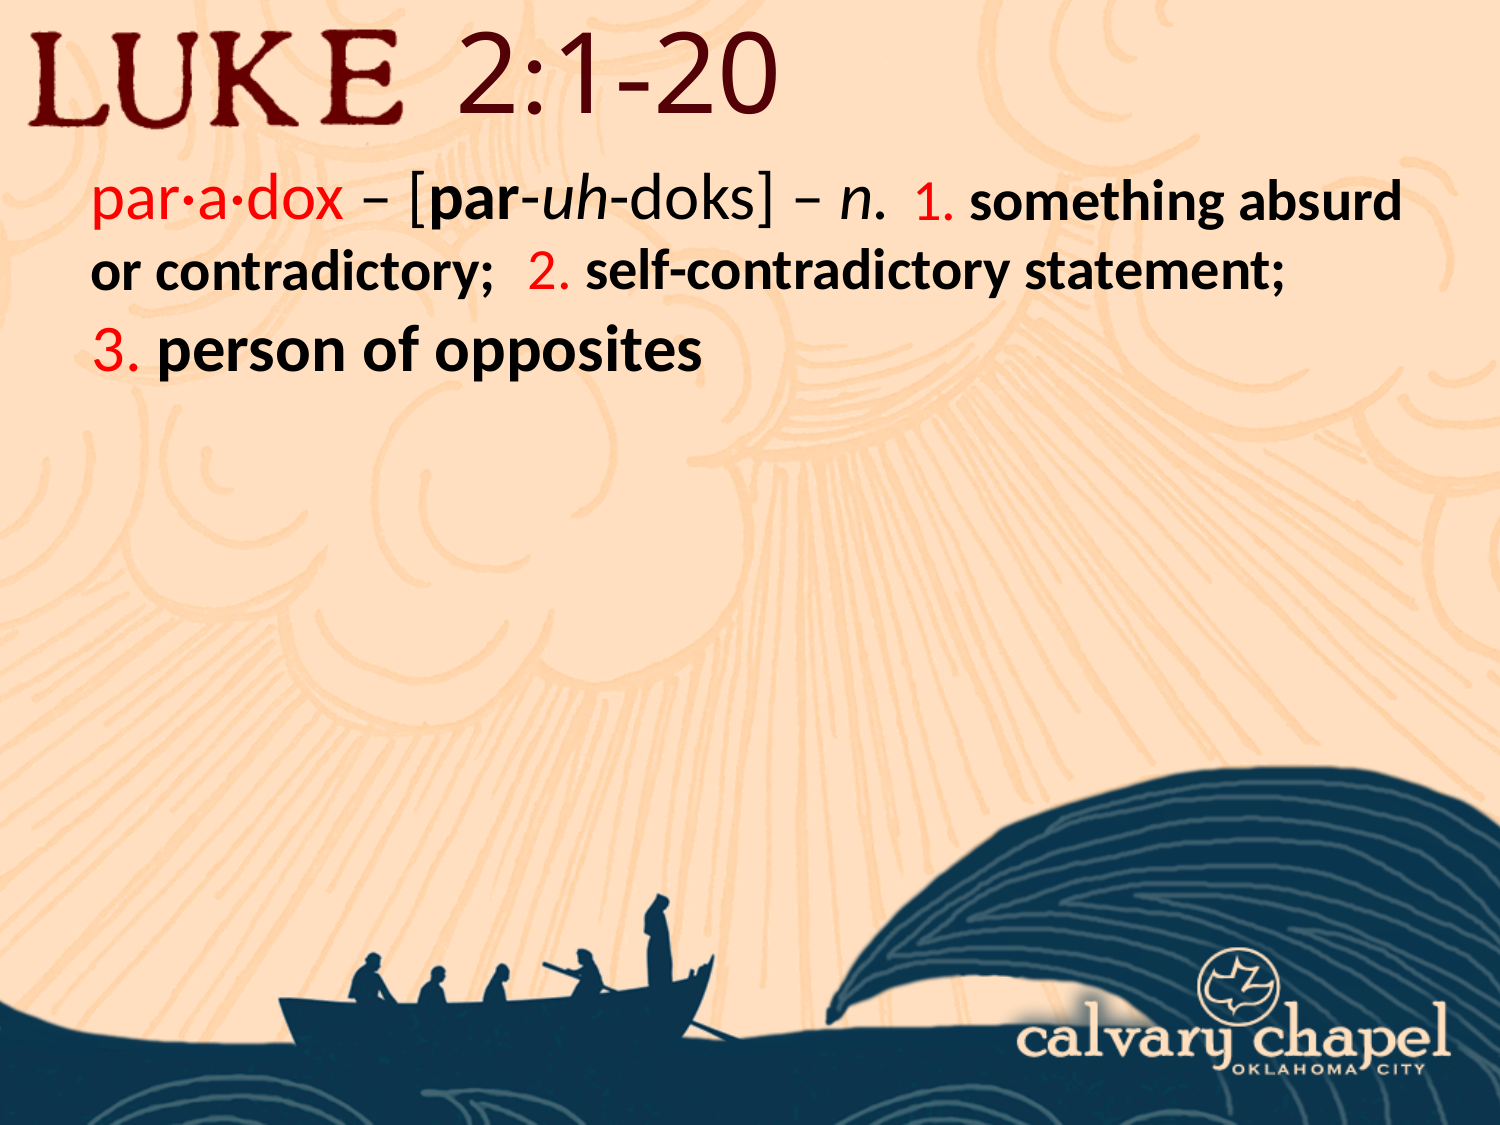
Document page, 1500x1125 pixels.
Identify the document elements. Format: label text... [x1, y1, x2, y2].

text_box par·a·dox – [par-uh-doks] – n. [75, 145, 1428, 155]
picture [0, 0, 1500, 1125]
text_box 2:1-20 [441, 0, 974, 144]
text_box 3. person of opposites [76, 297, 1429, 393]
text_box 2. self-contradictory statement; [75, 223, 1428, 309]
text_box 1. something absurd or contradictory; [75, 155, 1428, 223]
